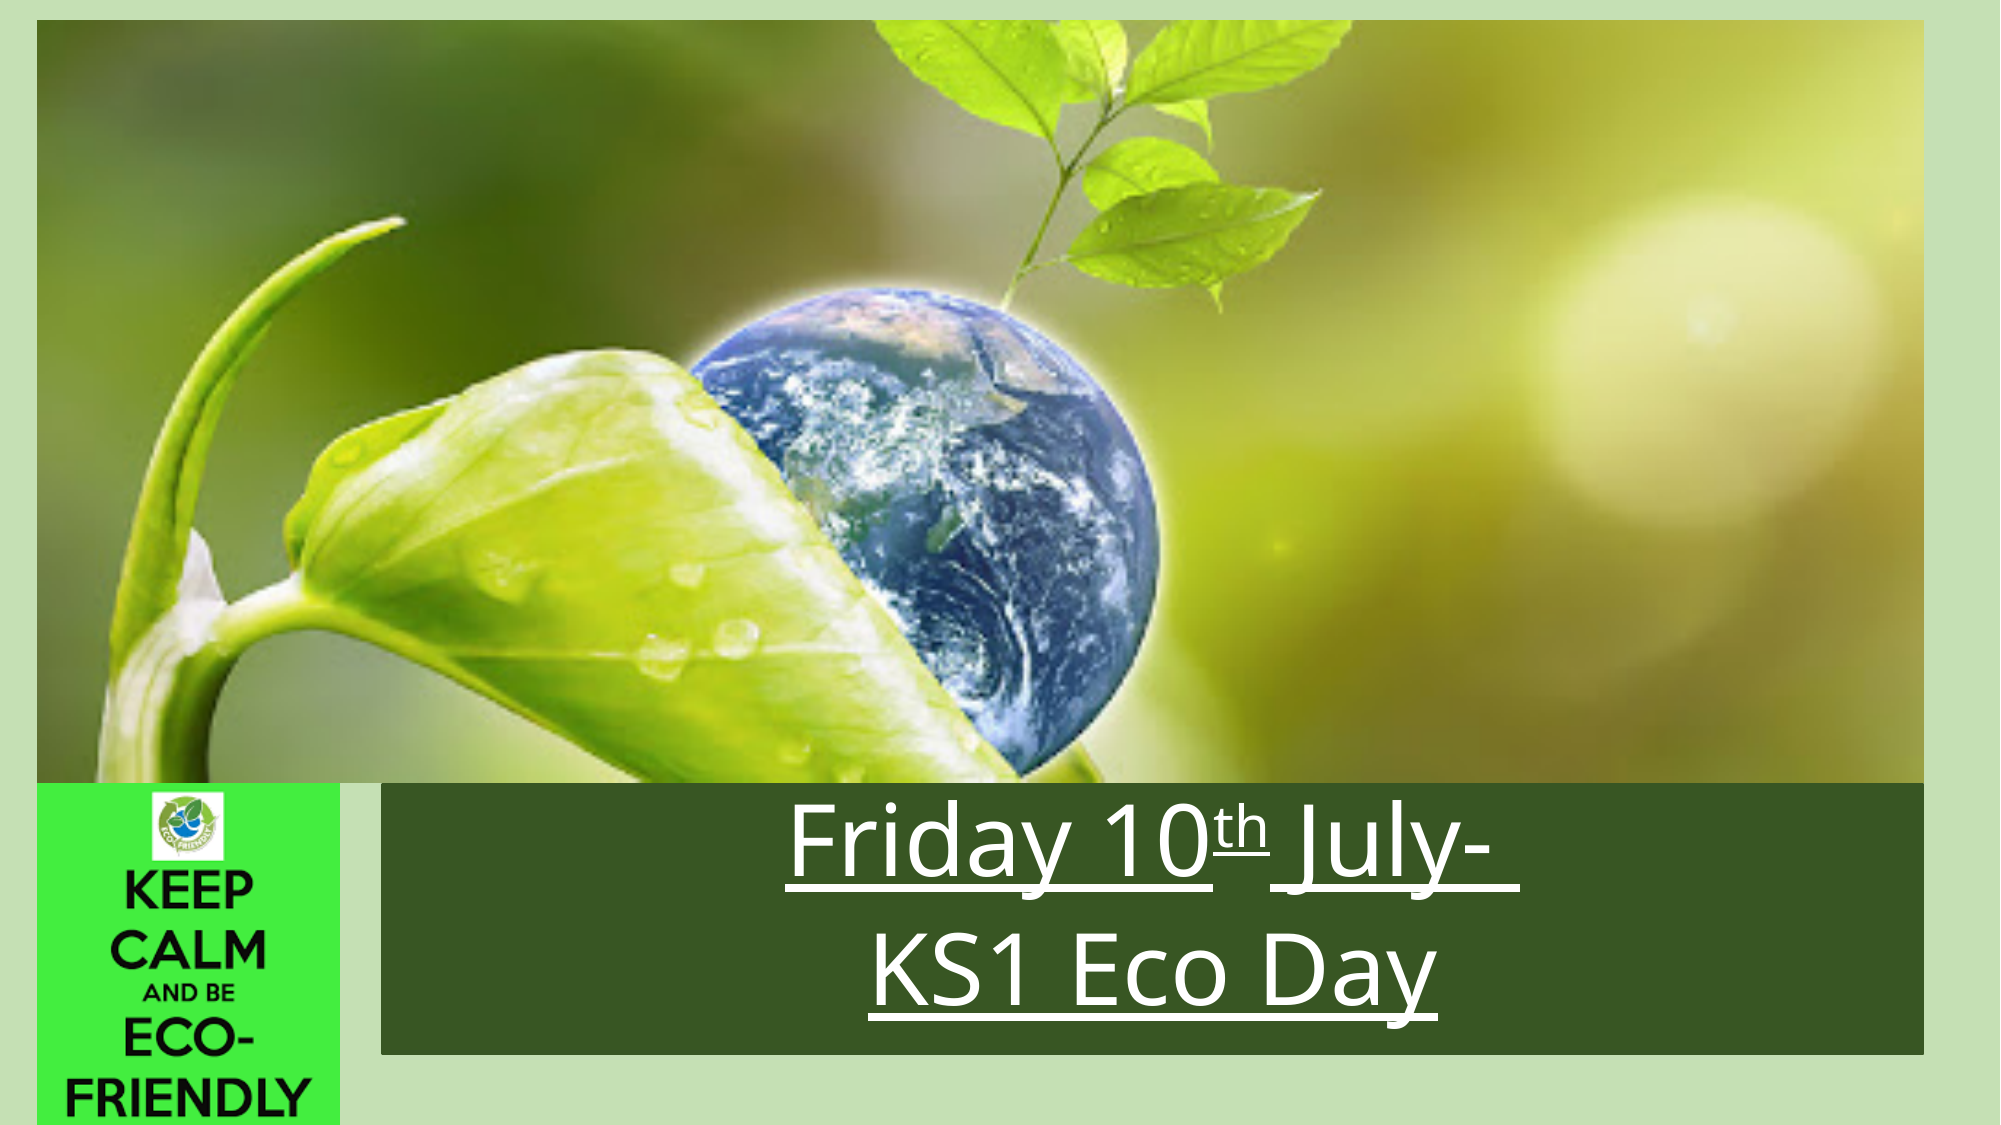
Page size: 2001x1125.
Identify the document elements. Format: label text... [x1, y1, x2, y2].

picture [37, 20, 1924, 1125]
subtitle Friday 10th July- KS1 Eco Day [381, 783, 1924, 1055]
